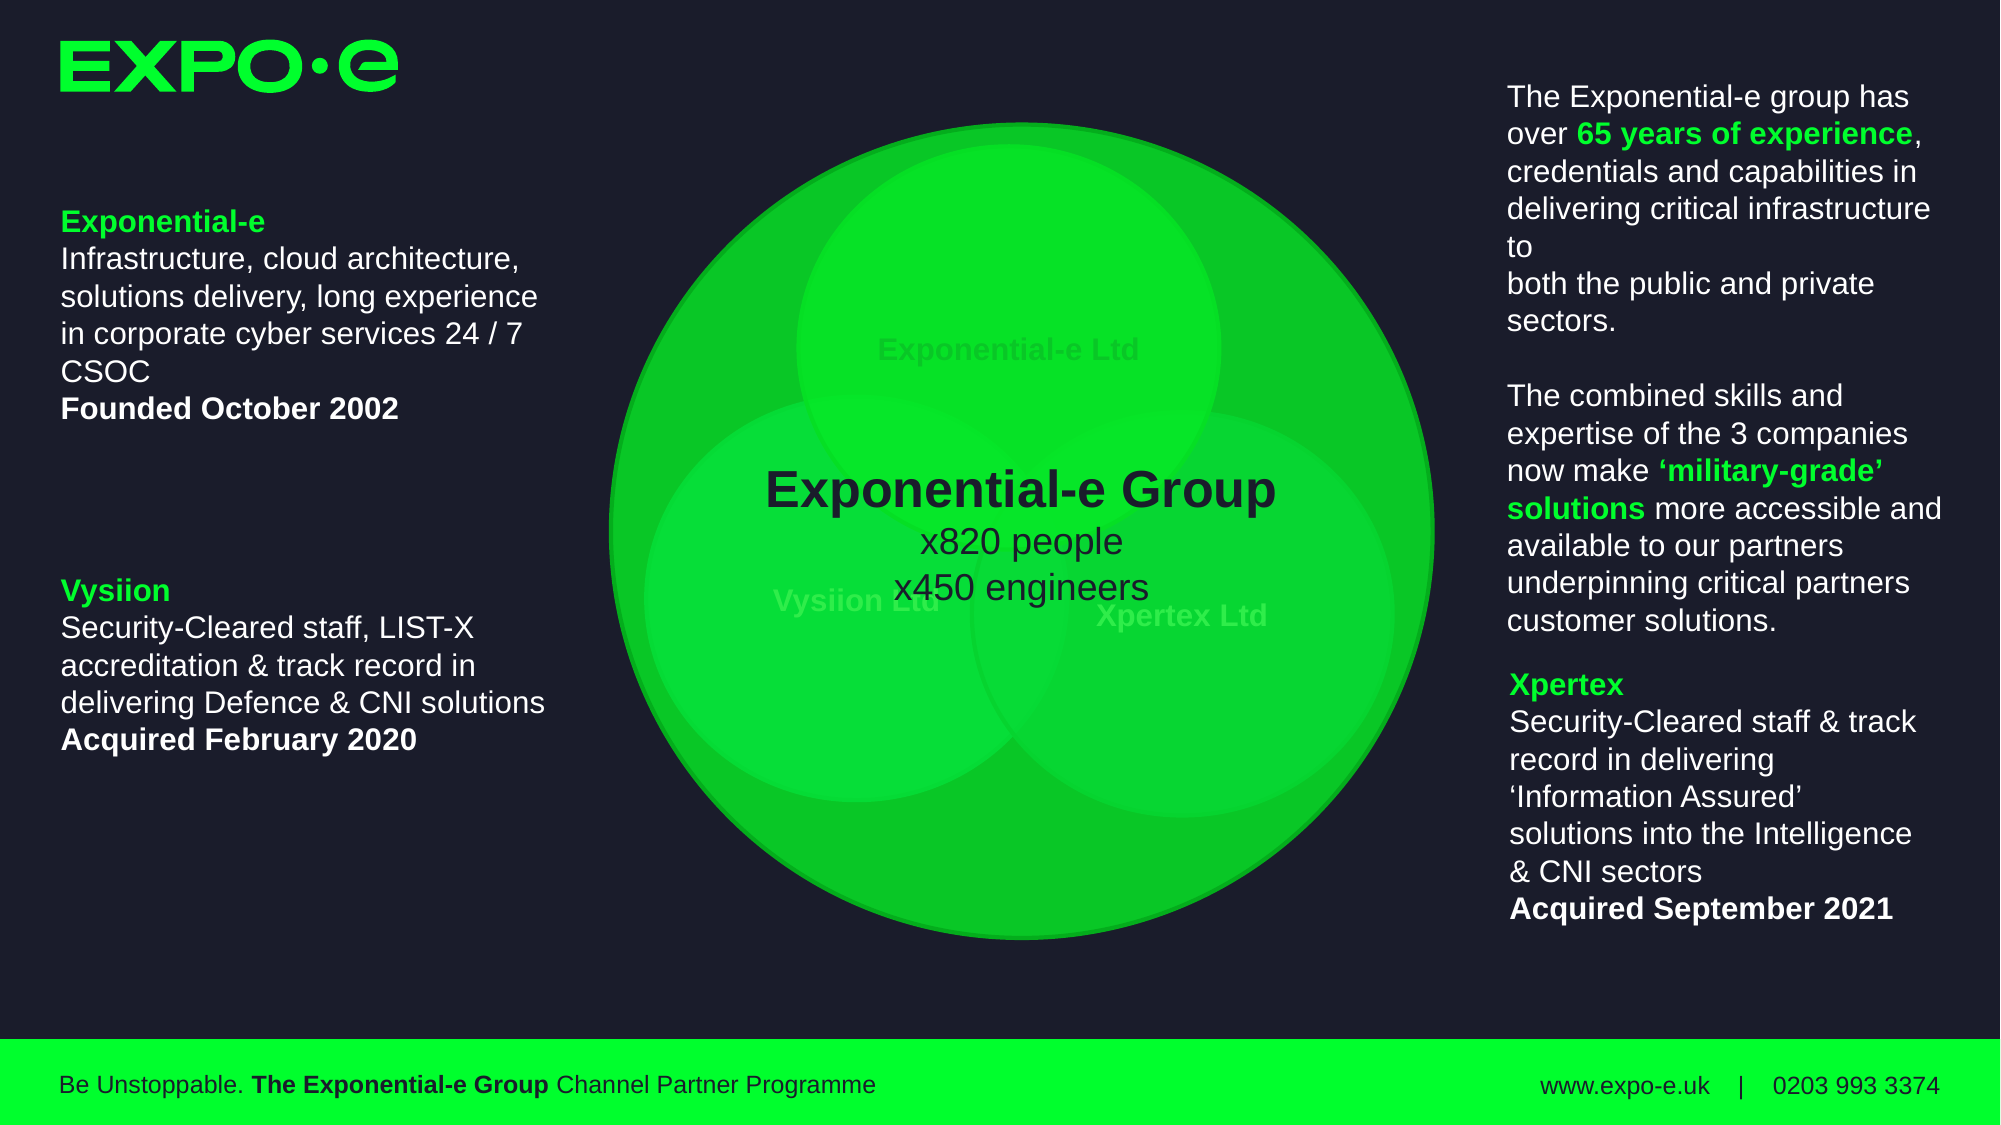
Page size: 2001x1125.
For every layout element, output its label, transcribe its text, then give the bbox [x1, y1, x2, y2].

text_box Exponential-e Infrastructure, cloud architecture, solutions delivery, long experience in corporate cyber services 24 / 7 CSOC Founded October 2002 [45, 193, 581, 434]
text_box The Exponential-e group has over 65 years of experience, credentials and capabilities in delivering critical infrastructure to both the public and private sectors. The combined skills and expertise of the 3 companies now make ‘military-grade’ solutions more accessible and available to our partners underpinning critical partners customer solutions. [1492, 68, 1981, 645]
text_box Vysiion Security-Cleared staff, LIST-X accreditation & track record in delivering Defence & CNI solutions Acquired February 2020 [45, 562, 581, 802]
text_box Exponential-e Group x820 people x450 engineers [608, 122, 1435, 941]
text_box Xpertex Security-Cleared staff & track record in delivering ‘Information Assured’ solutions into the Intelligence & CNI sectors Acquired September 2021 [1494, 656, 1942, 971]
